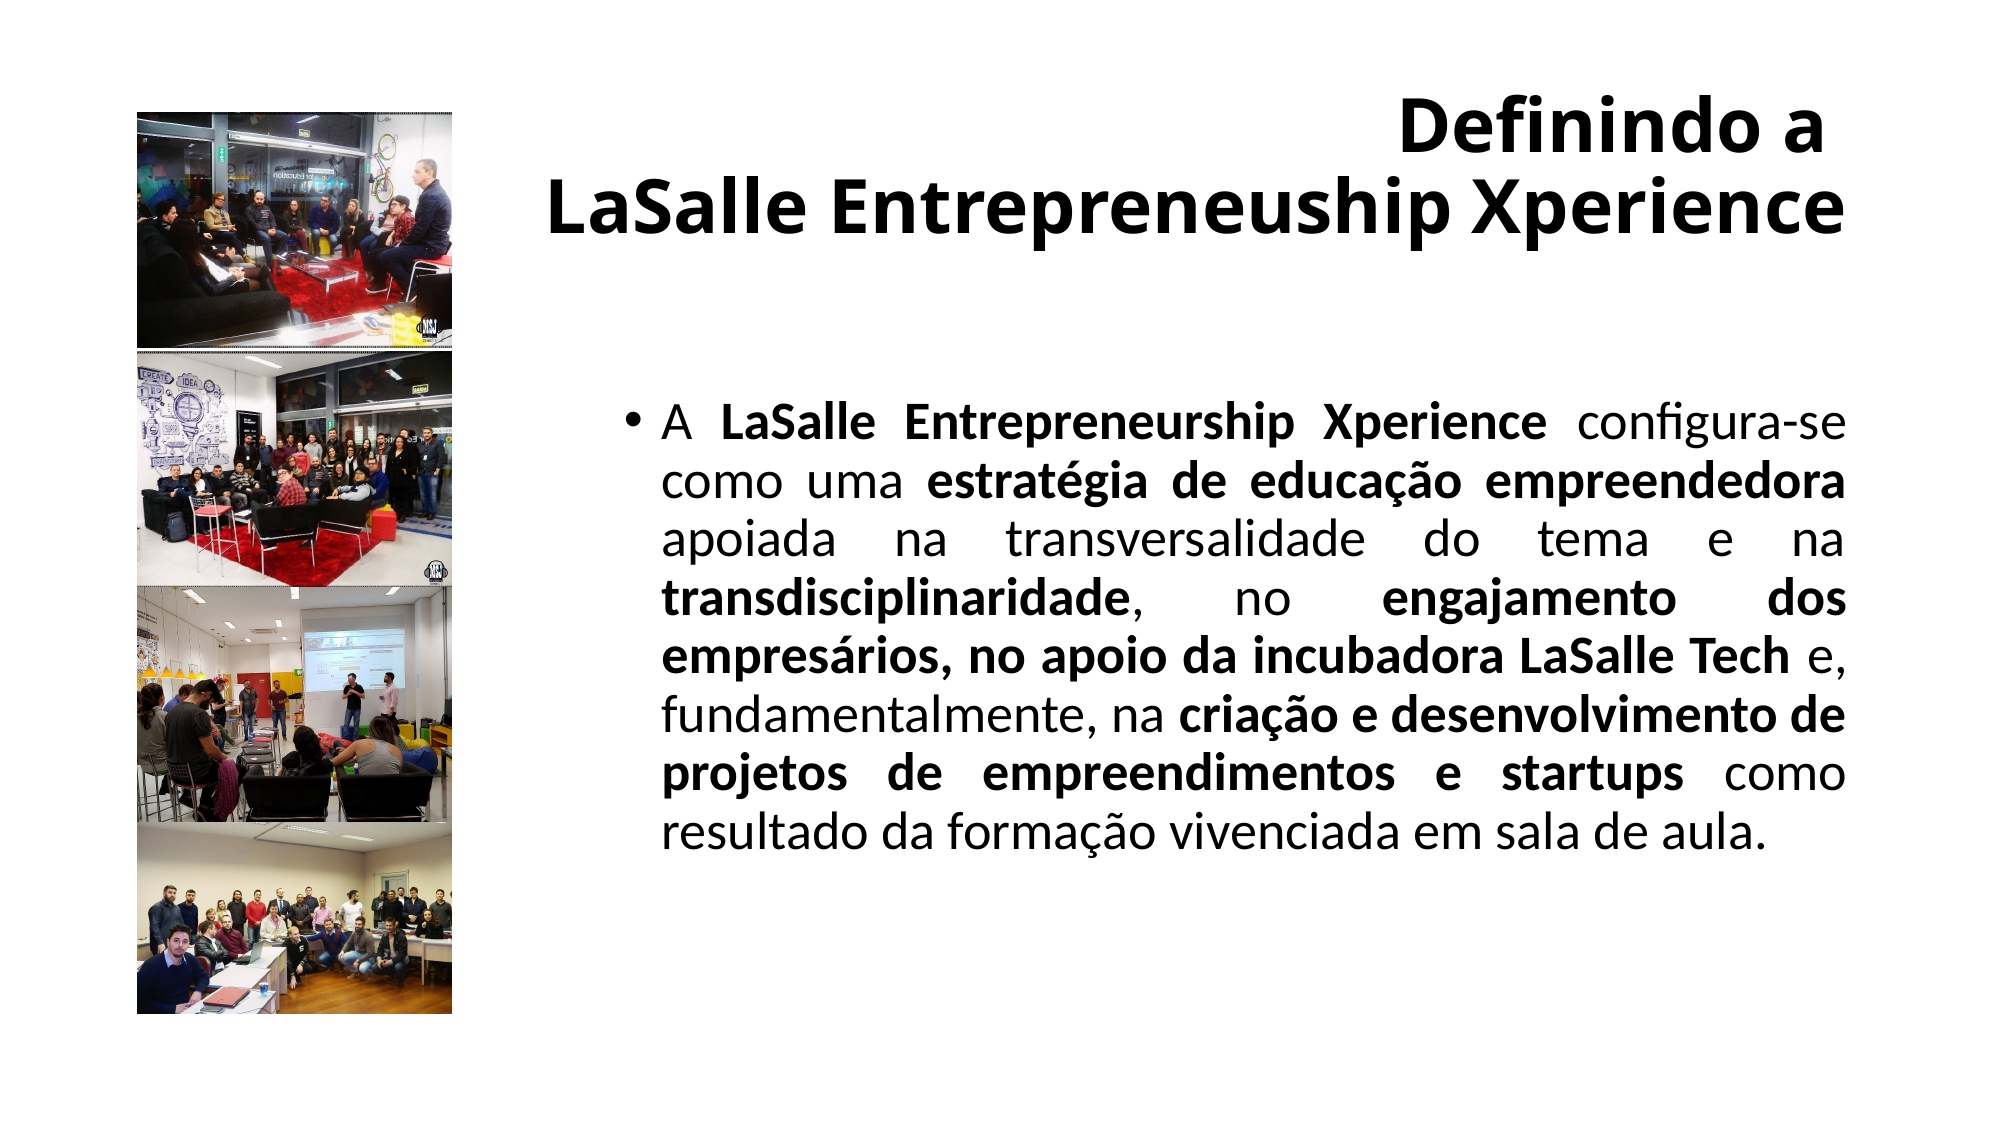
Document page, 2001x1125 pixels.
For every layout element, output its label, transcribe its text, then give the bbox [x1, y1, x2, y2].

title Definindo a LaSalle Entrepreneuship Xperience [137, 59, 1863, 278]
picture [137, 351, 452, 1014]
list A LaSalle Entrepreneurship Xperience configura-se como uma estratégia de educação empreendedora apoiada na transversalidade do tema e na transdisciplinaridade, no engajamento dos empresários, no apoio da incubadora LaSalle Tech e, fundamentalmente, na criação e desenvolvimento de projetos de empreendimentos e startups como resultado da formação vivenciada em sala de aula. [608, 299, 1863, 1014]
picture [137, 112, 452, 348]
